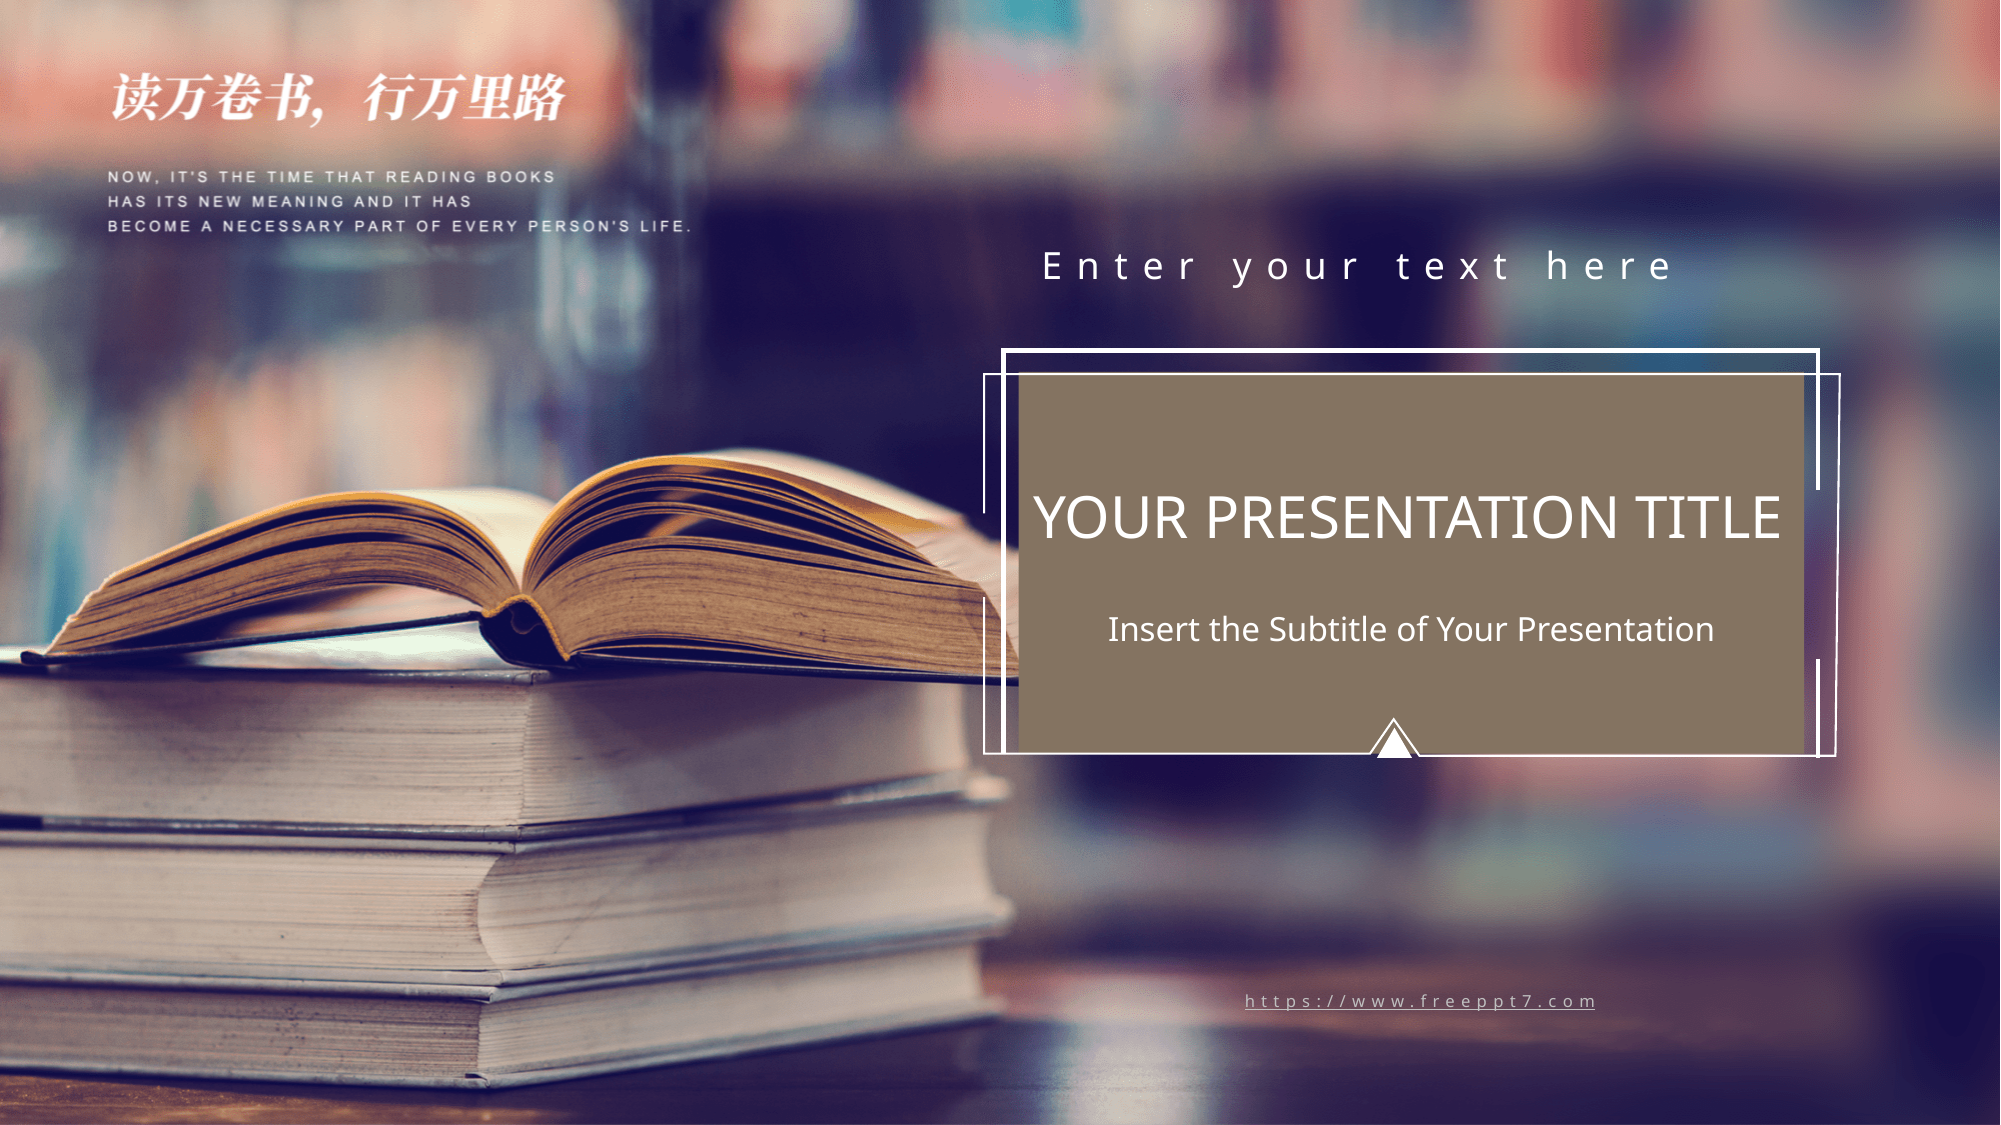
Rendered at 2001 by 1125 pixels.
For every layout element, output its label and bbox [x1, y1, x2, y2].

text_box [984, 350, 1840, 758]
picture [0, 0, 2000, 1125]
